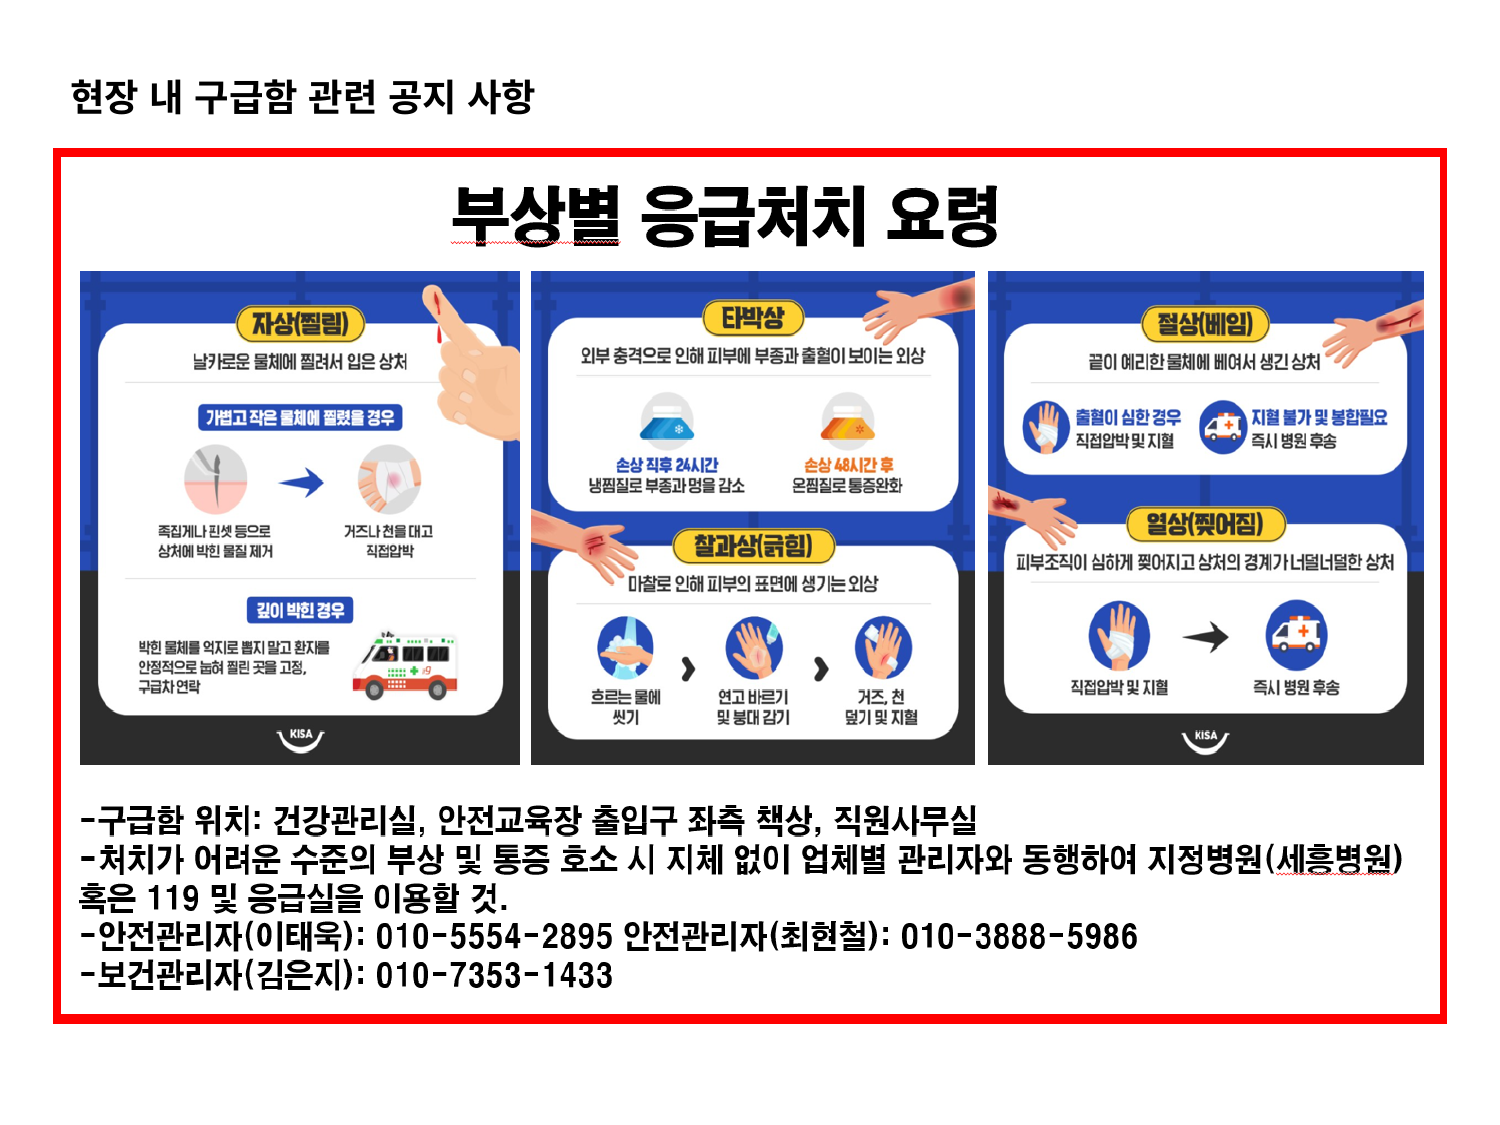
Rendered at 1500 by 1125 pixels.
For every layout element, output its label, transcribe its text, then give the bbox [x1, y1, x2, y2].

picture [52, 148, 1448, 1024]
text_box 현장 내 구급함 관련 공지 사항 [55, 66, 1343, 127]
